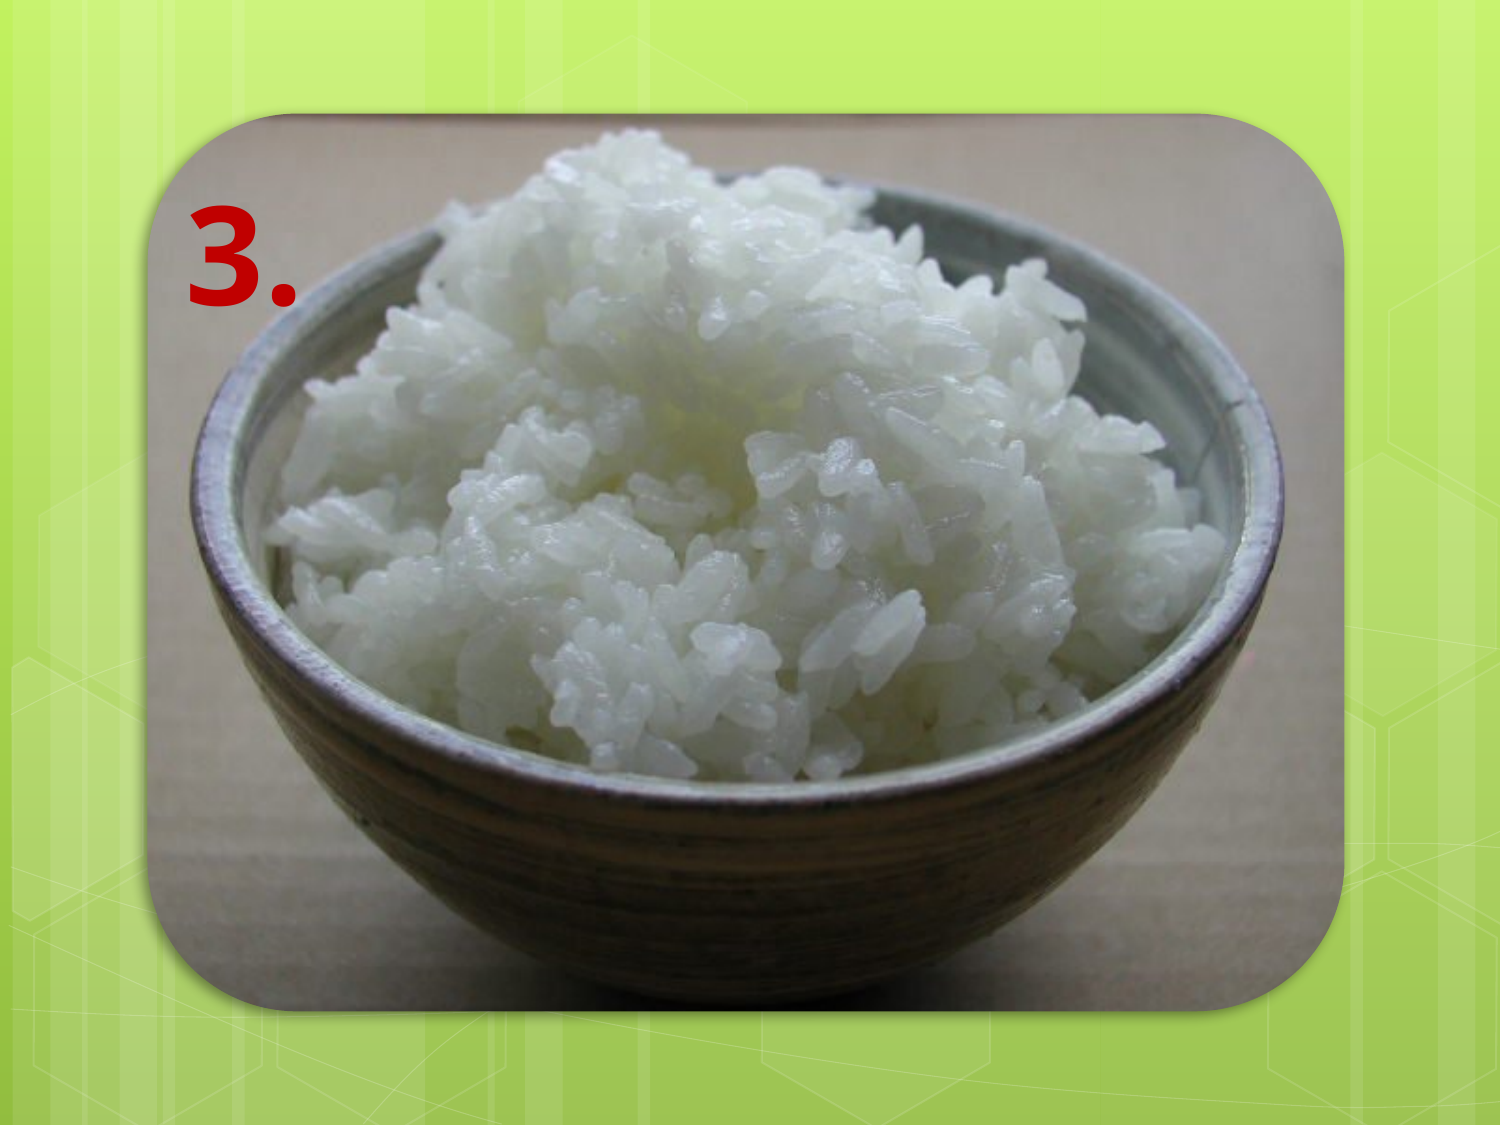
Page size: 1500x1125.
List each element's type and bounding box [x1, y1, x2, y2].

picture [147, 113, 1345, 1012]
